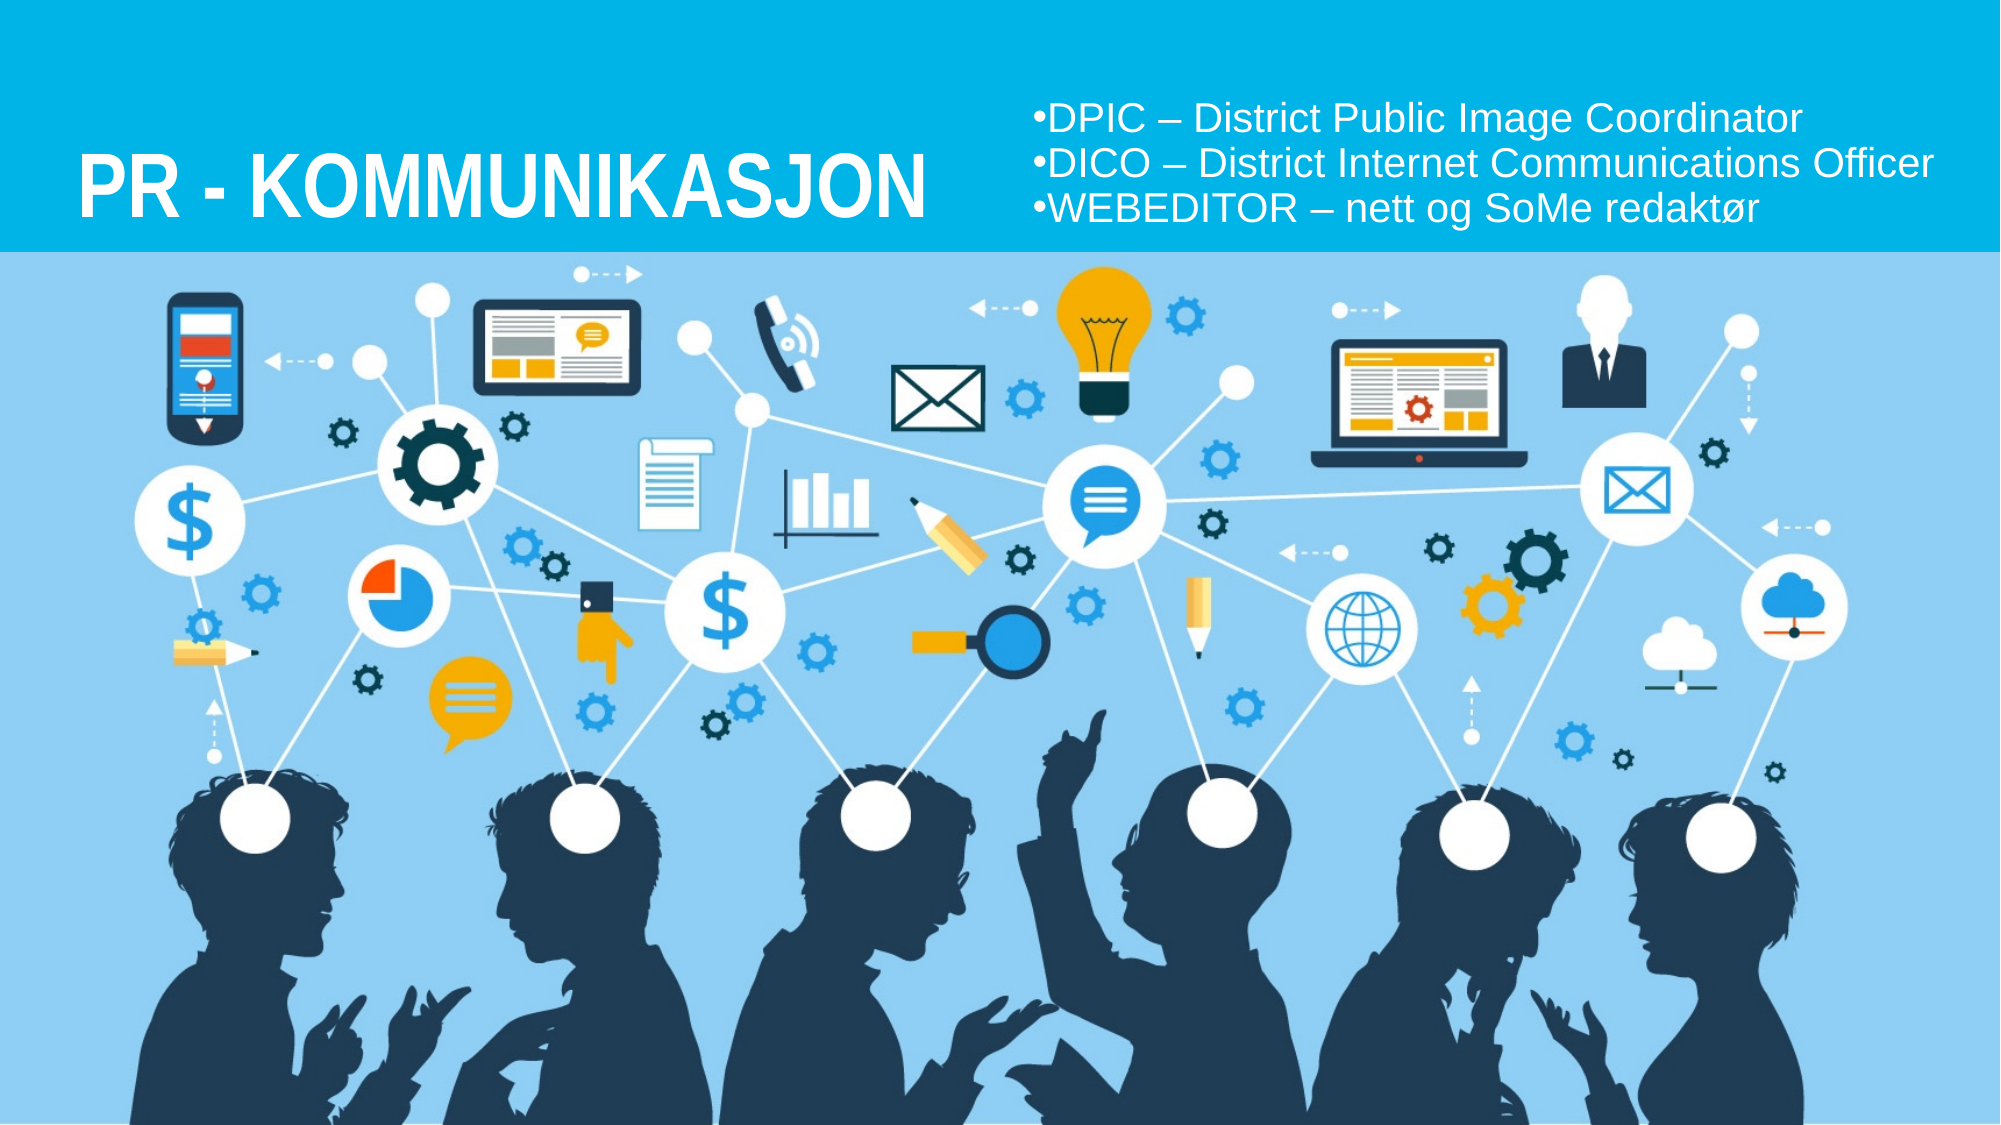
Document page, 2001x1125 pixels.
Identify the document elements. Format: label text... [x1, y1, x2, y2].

picture [0, 253, 2000, 1125]
list DPIC – District Public Image Coordinator DICO – District Internet Communications Officer WEBEDITOR – nett og SoMe redaktør [1017, 88, 1975, 243]
title PR - KOMMUNIKASJON [62, 0, 1950, 252]
